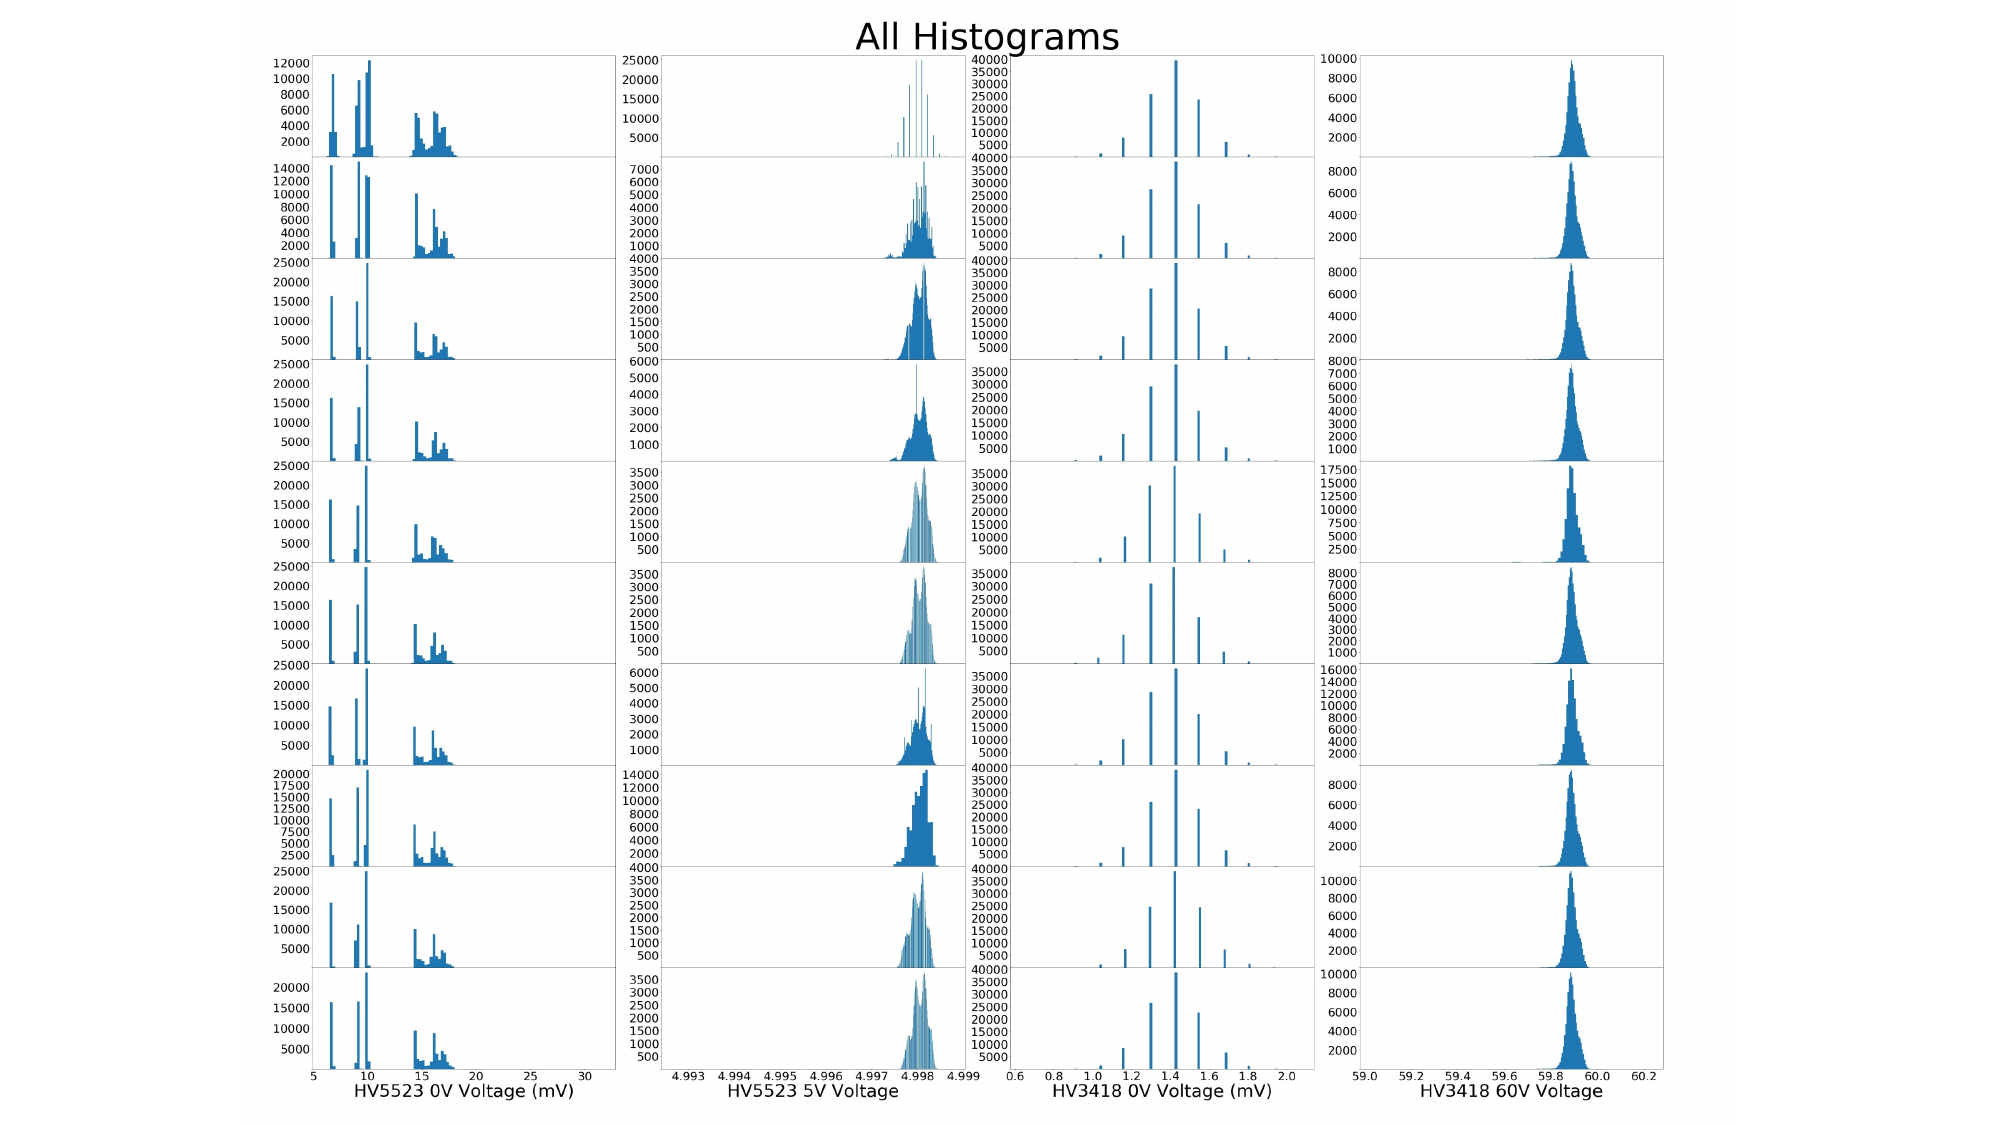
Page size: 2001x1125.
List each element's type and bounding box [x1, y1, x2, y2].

list [237, 0, 1738, 1125]
